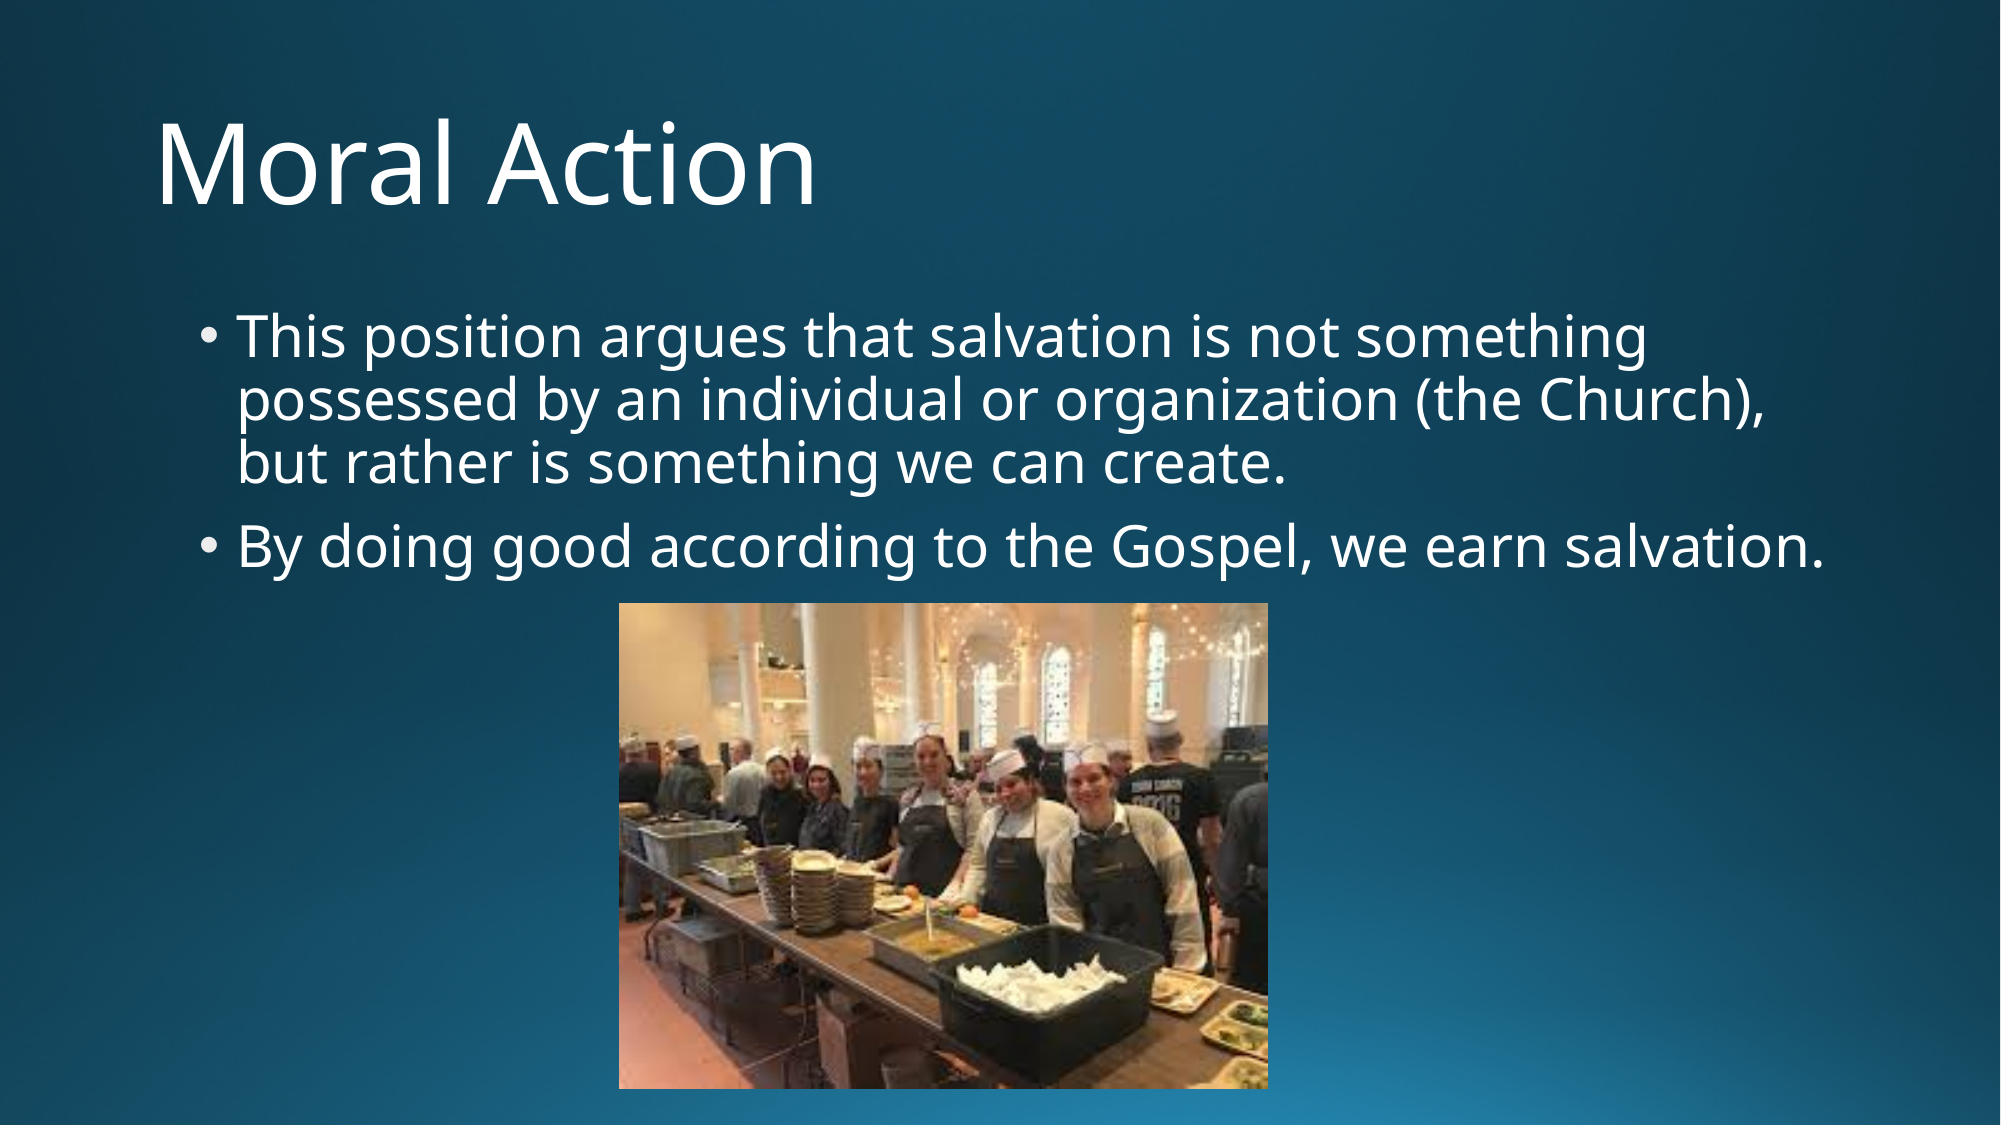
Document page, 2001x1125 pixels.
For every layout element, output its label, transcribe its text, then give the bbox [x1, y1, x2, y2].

title Moral Action [137, 59, 1863, 278]
picture [0, 0, 2001, 1125]
list This position argues that salvation is not something possessed by an individual or organization (the Church), but rather is something we can create. By doing good according to the Gospel, we earn salvation. [183, 299, 1863, 1014]
